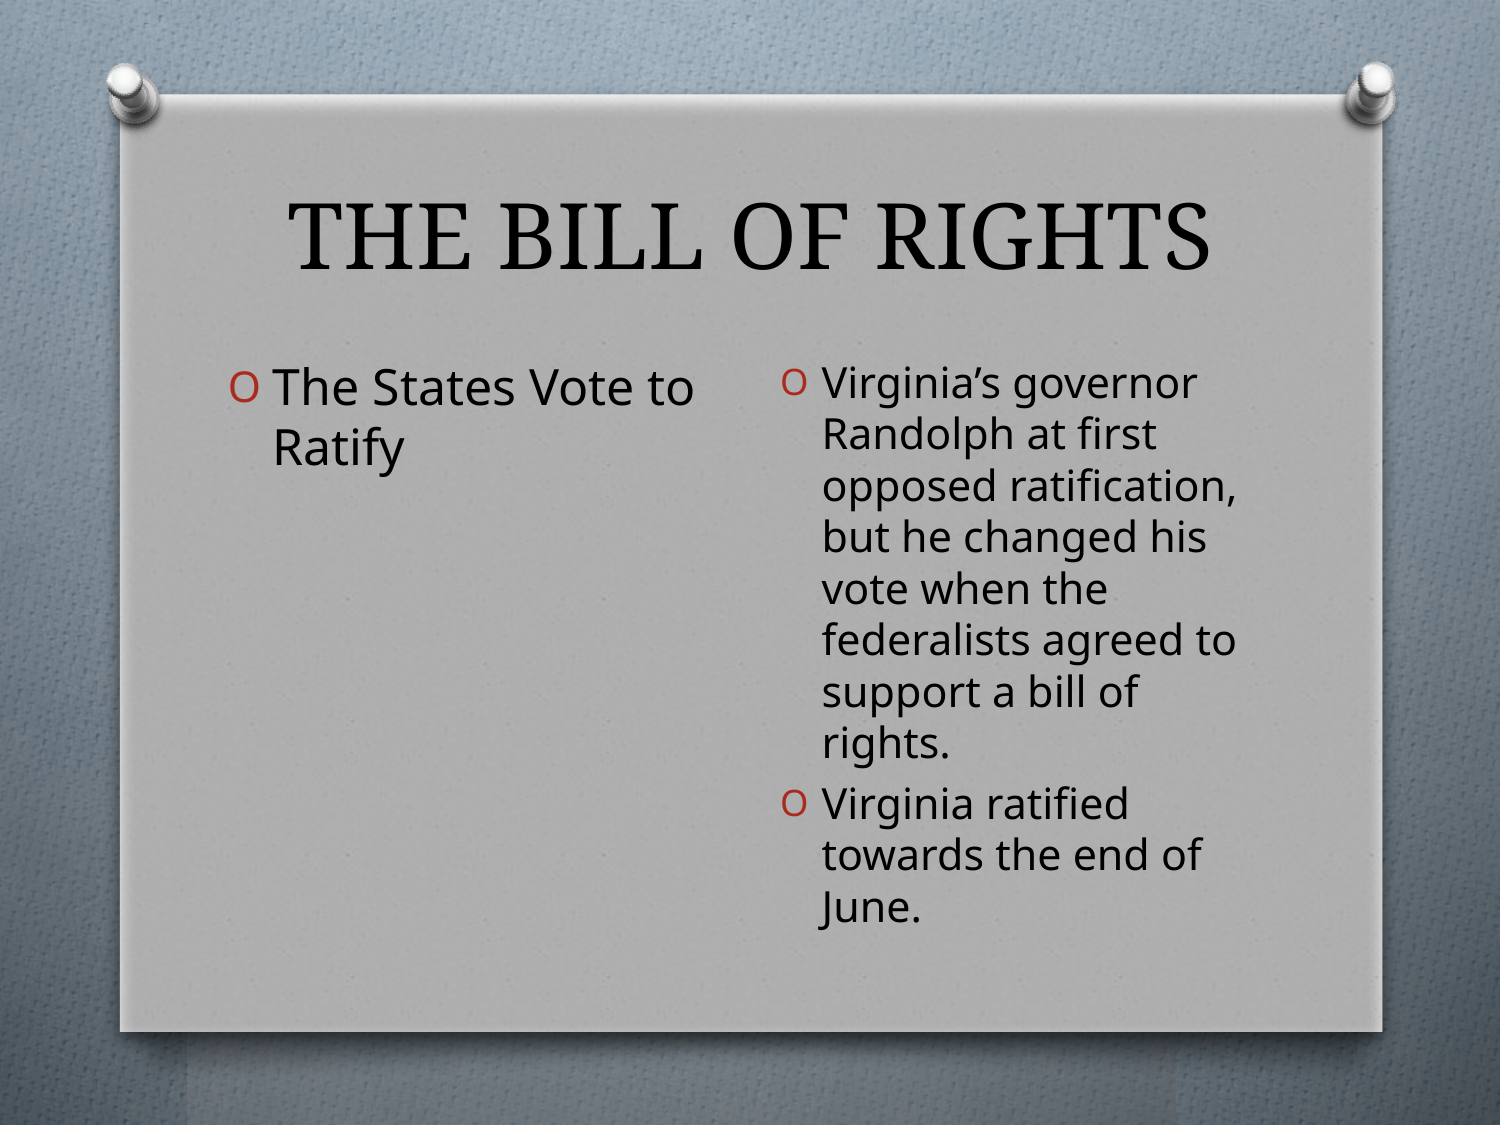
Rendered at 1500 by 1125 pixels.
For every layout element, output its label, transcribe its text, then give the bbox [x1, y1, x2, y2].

picture [1317, 35, 1439, 156]
list Virginia’s governor Randolph at first opposed ratification, but he changed his vote when the federalists agreed to support a bill of rights. Virginia ratified towards the end of June. [765, 347, 1290, 939]
title THE BILL OF RIGHTS [179, 134, 1323, 332]
picture [75, 29, 198, 153]
list The States Vote to Ratify [213, 348, 738, 939]
